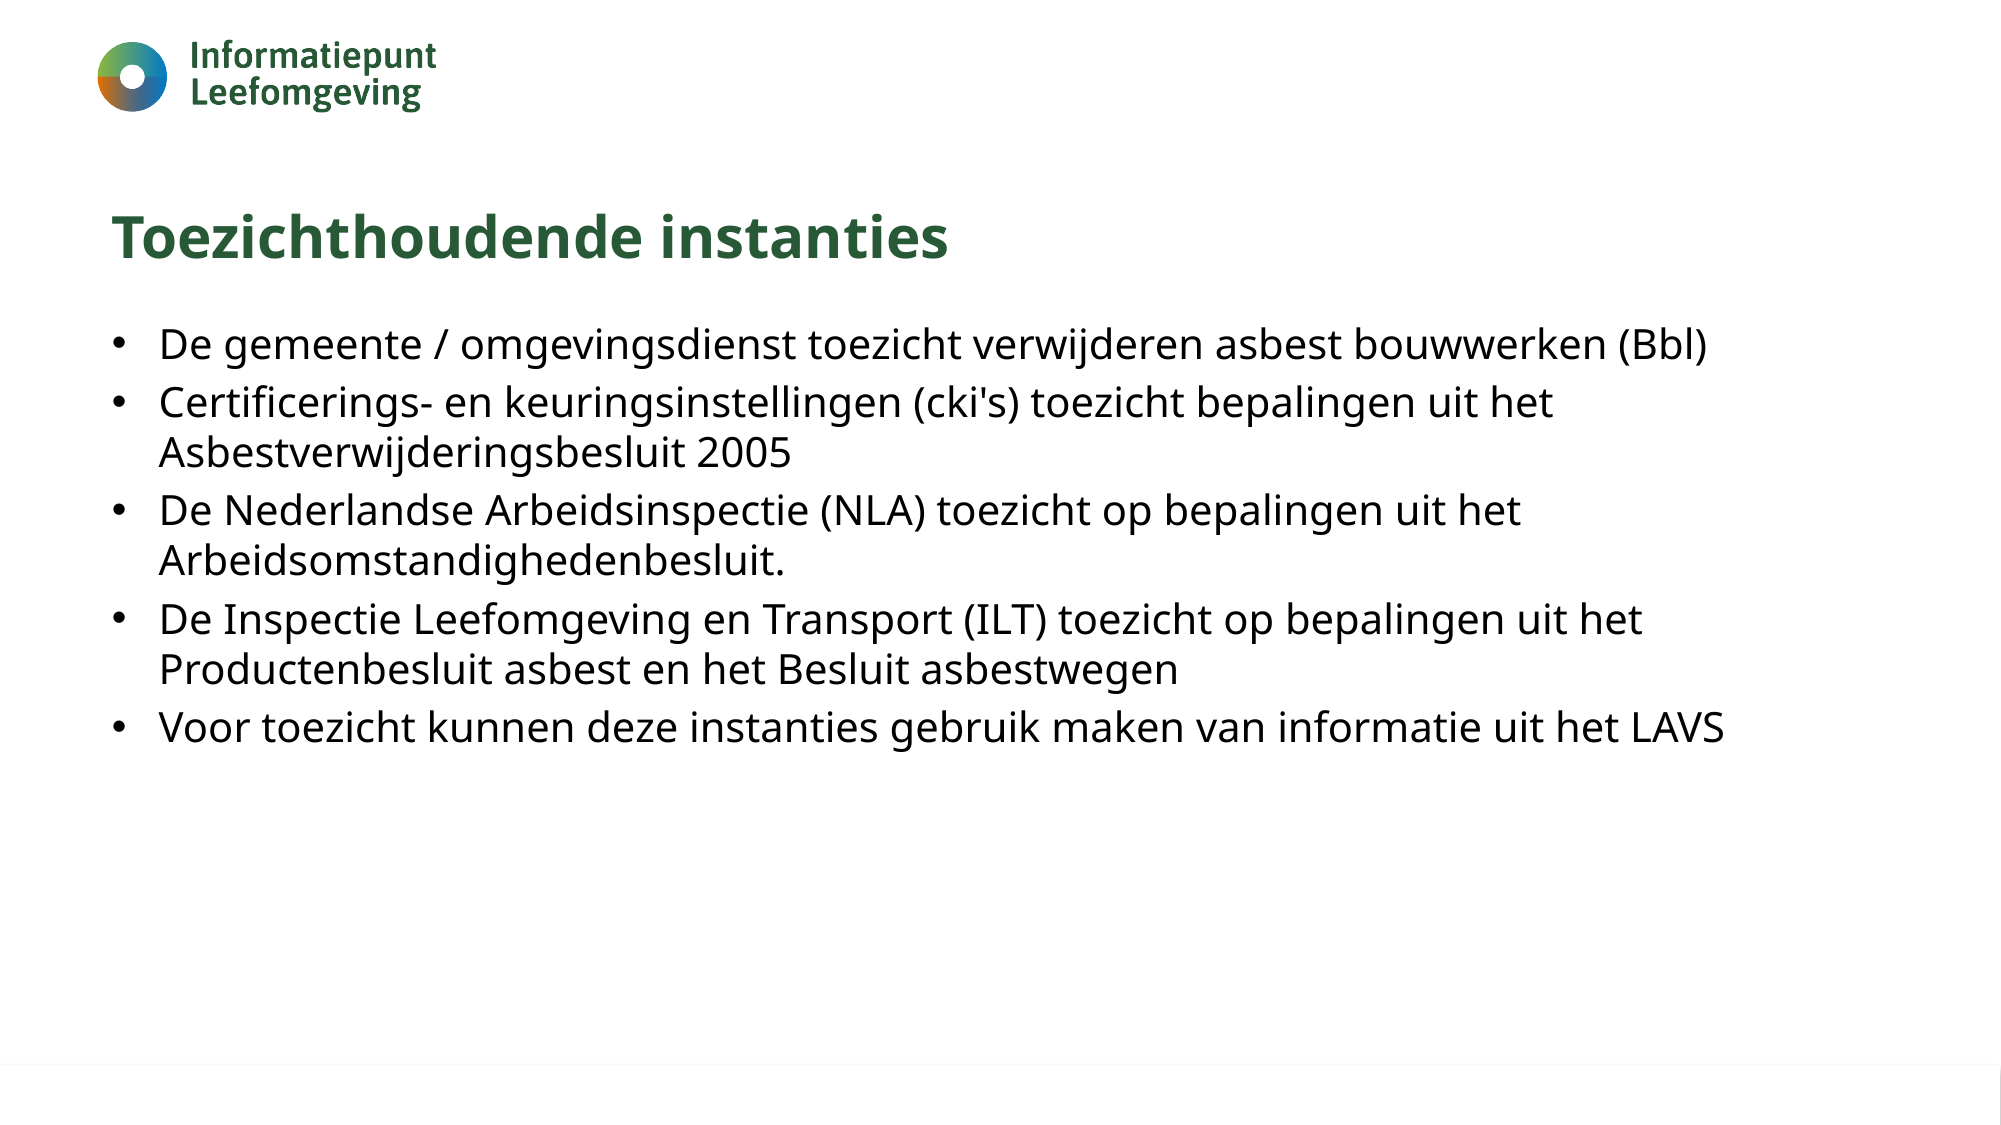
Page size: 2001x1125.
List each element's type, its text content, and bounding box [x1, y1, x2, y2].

subtitle De gemeente / omgevingsdienst toezicht verwijderen asbest bouwwerken (Bbl) Certificerings- en keuringsinstellingen (cki's) toezicht bepalingen uit het Asbestverwijderingsbesluit 2005 De Nederlandse Arbeidsinspectie (NLA) toezicht op bepalingen uit het Arbeidsomstandighedenbesluit. De Inspectie Leefomgeving en Transport (ILT) toezicht op bepalingen uit het Productenbesluit asbest en het Besluit asbestwegen Voor toezicht kunnen deze instanties gebruik maken van informatie uit het LAVS [96, 309, 1894, 1010]
title Toezichthoudende instanties [96, 192, 1894, 305]
picture [68, 12, 513, 142]
